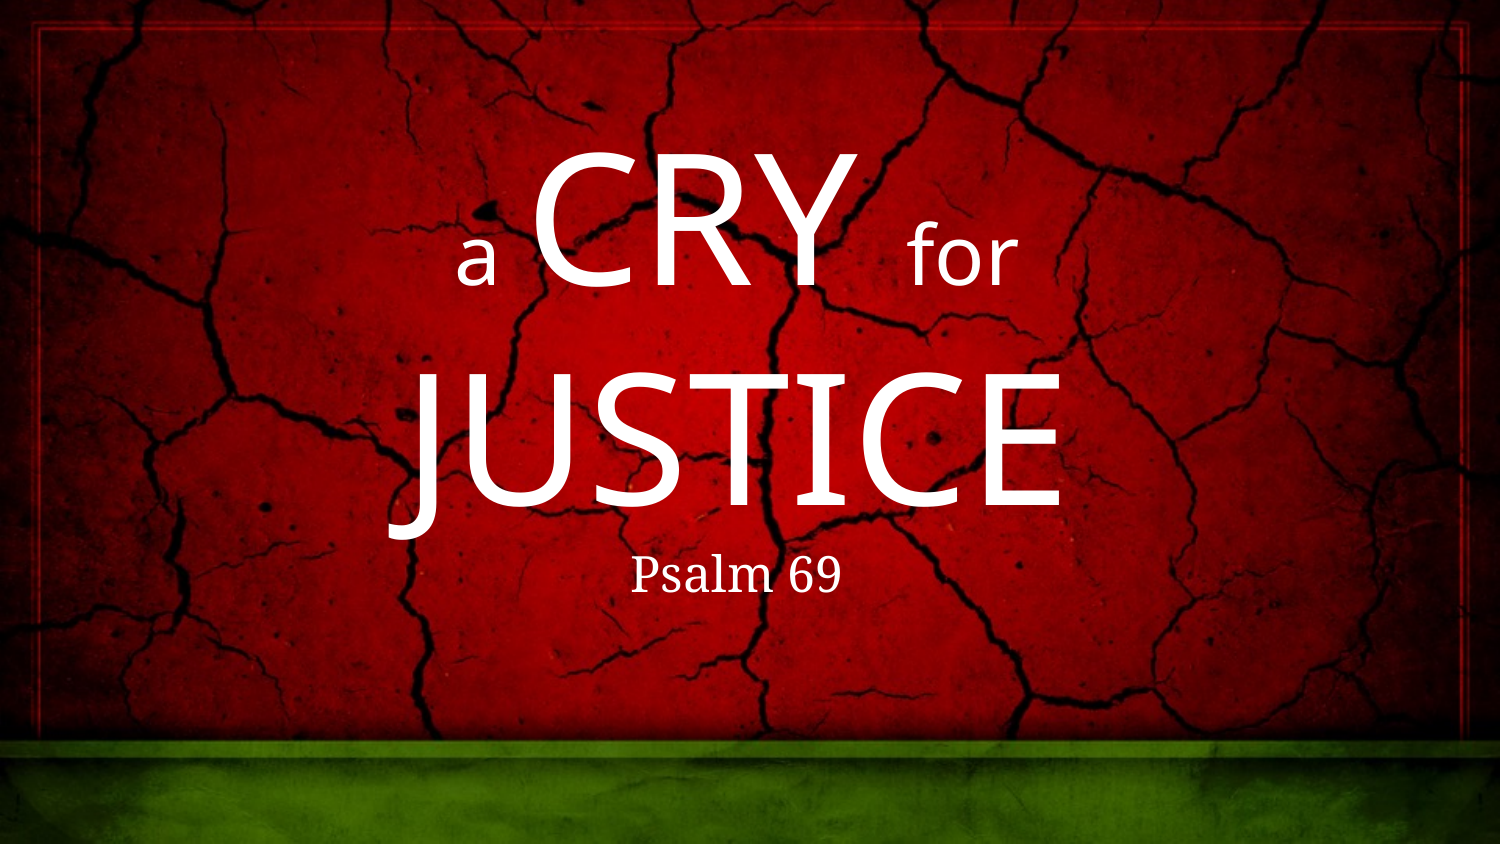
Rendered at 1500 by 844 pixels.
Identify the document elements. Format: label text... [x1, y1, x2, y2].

list Psalm 69 [475, 573, 999, 605]
title a CRY for JUSTICE [153, 72, 1321, 573]
picture [0, 0, 1500, 844]
